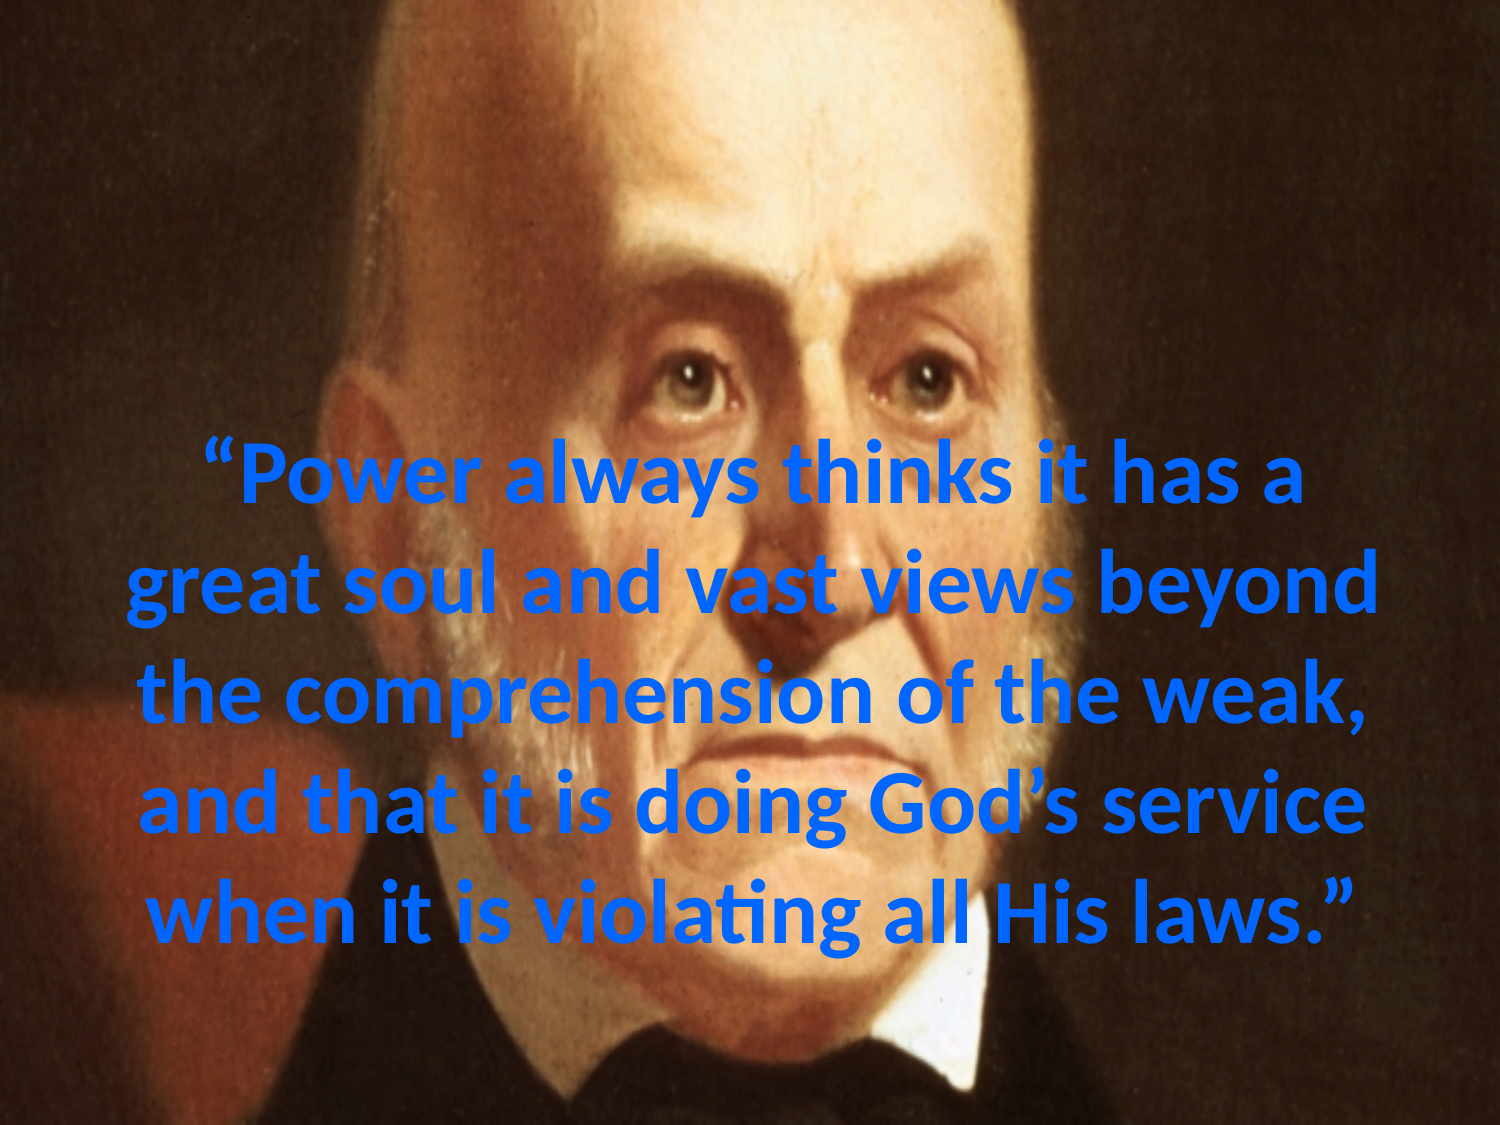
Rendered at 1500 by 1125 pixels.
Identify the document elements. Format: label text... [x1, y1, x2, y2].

picture [0, 0, 1500, 1125]
title “Power always thinks it has a great soul and vast views beyond the comprehension of the weak, and that it is doing God’s service when it is violating all His laws.” [78, 384, 1429, 989]
